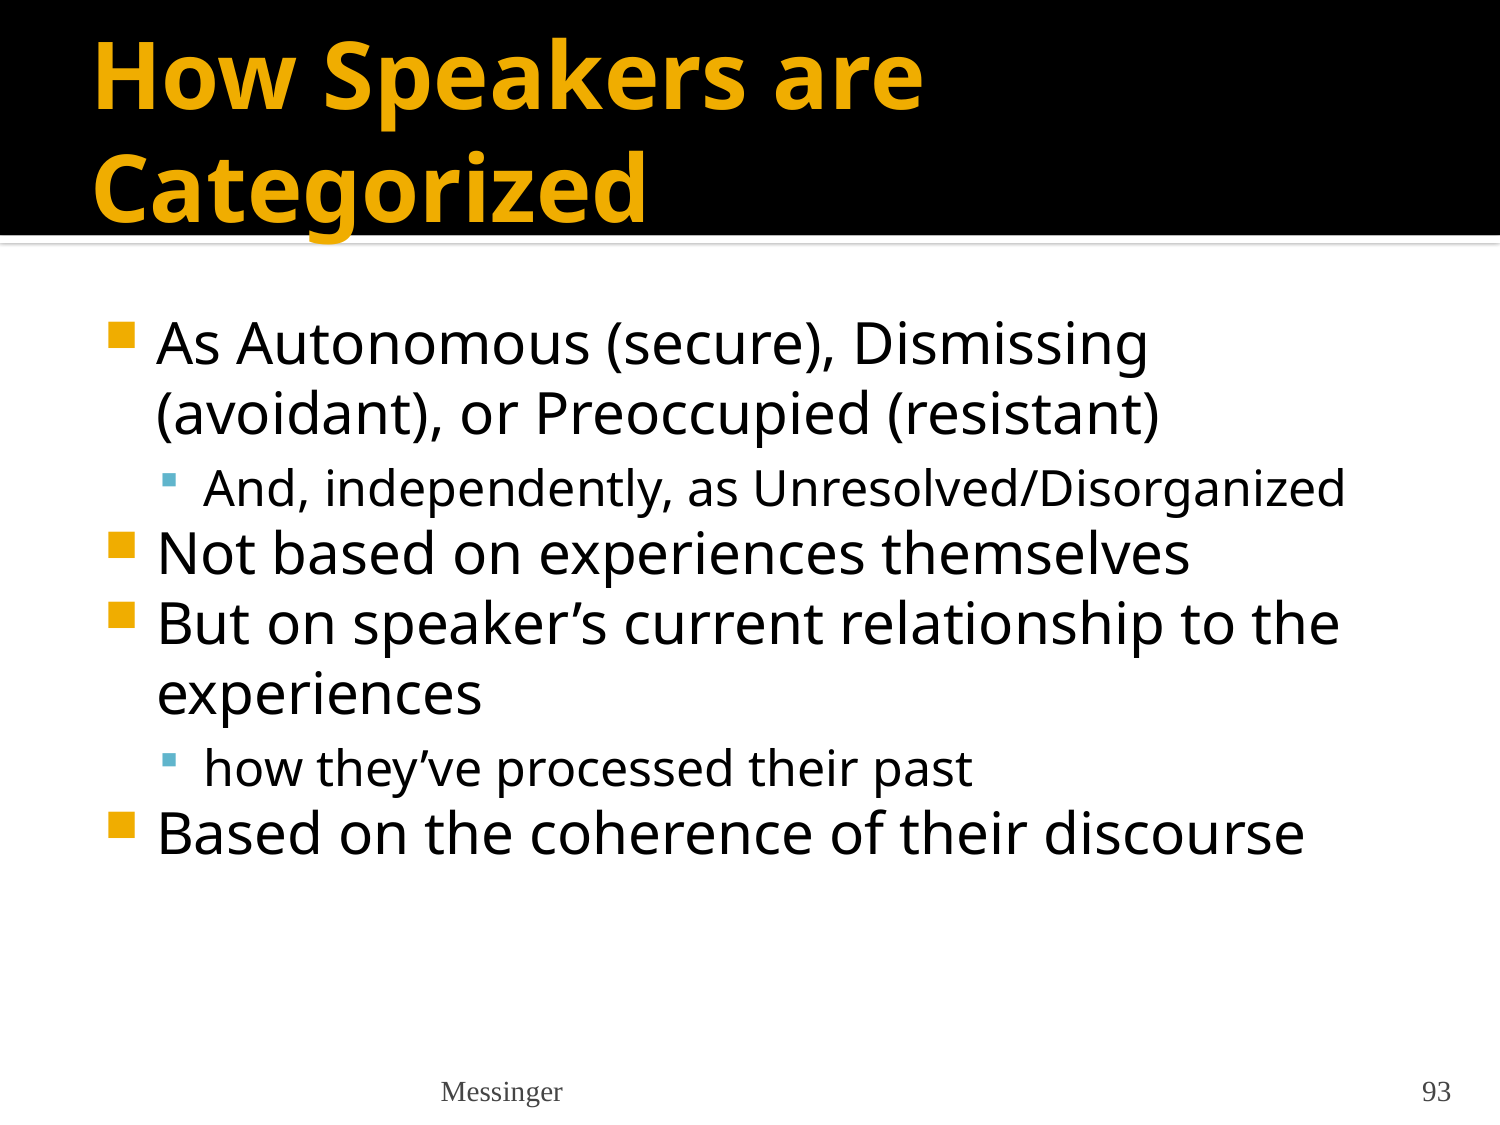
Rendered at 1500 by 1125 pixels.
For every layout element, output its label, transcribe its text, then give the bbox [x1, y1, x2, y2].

footer Messinger [433, 1062, 1337, 1108]
slide_number 93 [1345, 1062, 1467, 1108]
title How Speakers are Categorized [75, 25, 1425, 231]
list As Autonomous (secure), Dismissing (avoidant), or Preoccupied (resistant) And, independently, as Unresolved/Disorganized Not based on experiences themselves But on speaker’s current relationship to the experiences how they’ve processed their past Based on the coherence of their discourse [75, 291, 1425, 1050]
